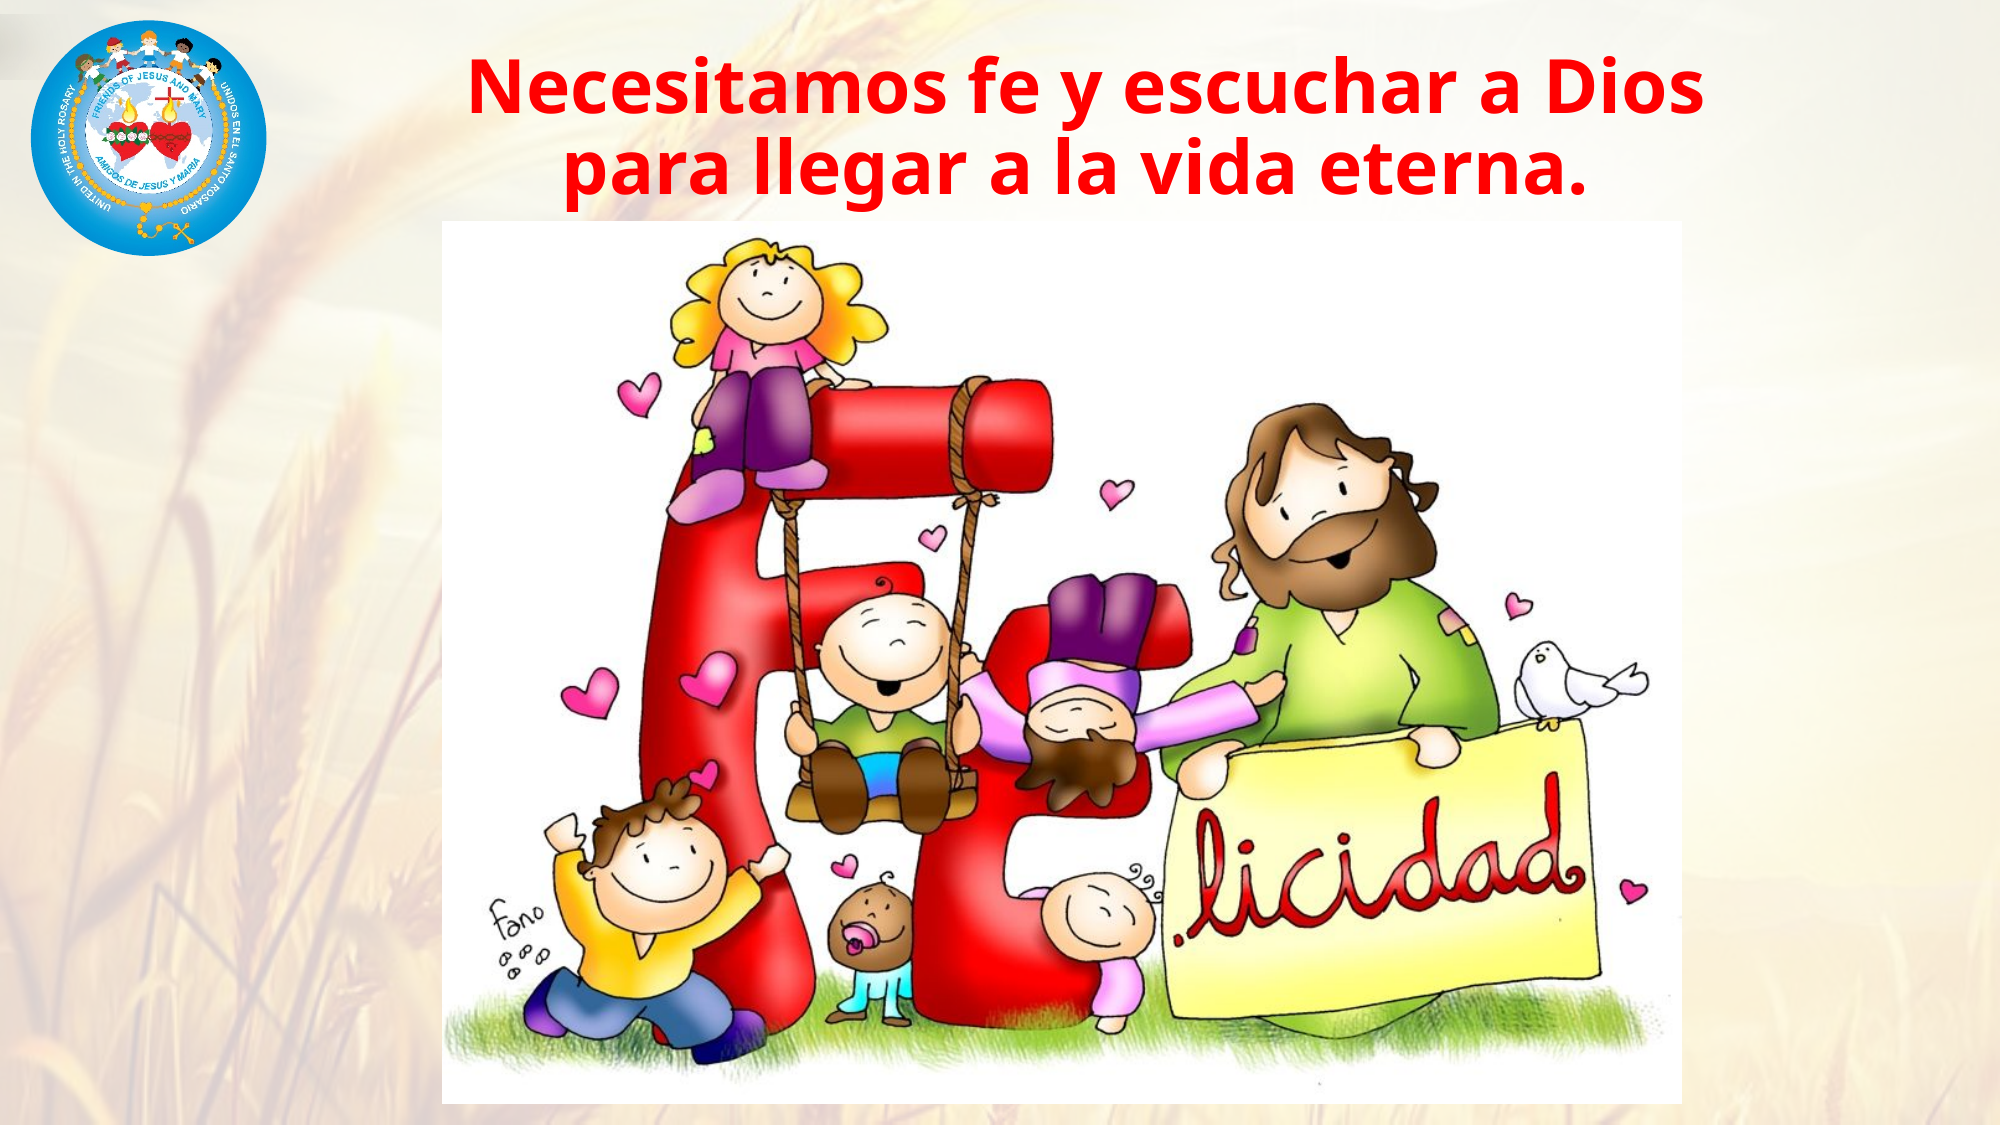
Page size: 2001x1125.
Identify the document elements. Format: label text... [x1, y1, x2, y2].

picture [442, 221, 1682, 1104]
title Necesitamos fe y escuchar a Dios para llegar a la vida eterna. [366, 21, 1805, 219]
picture [55, 30, 242, 244]
